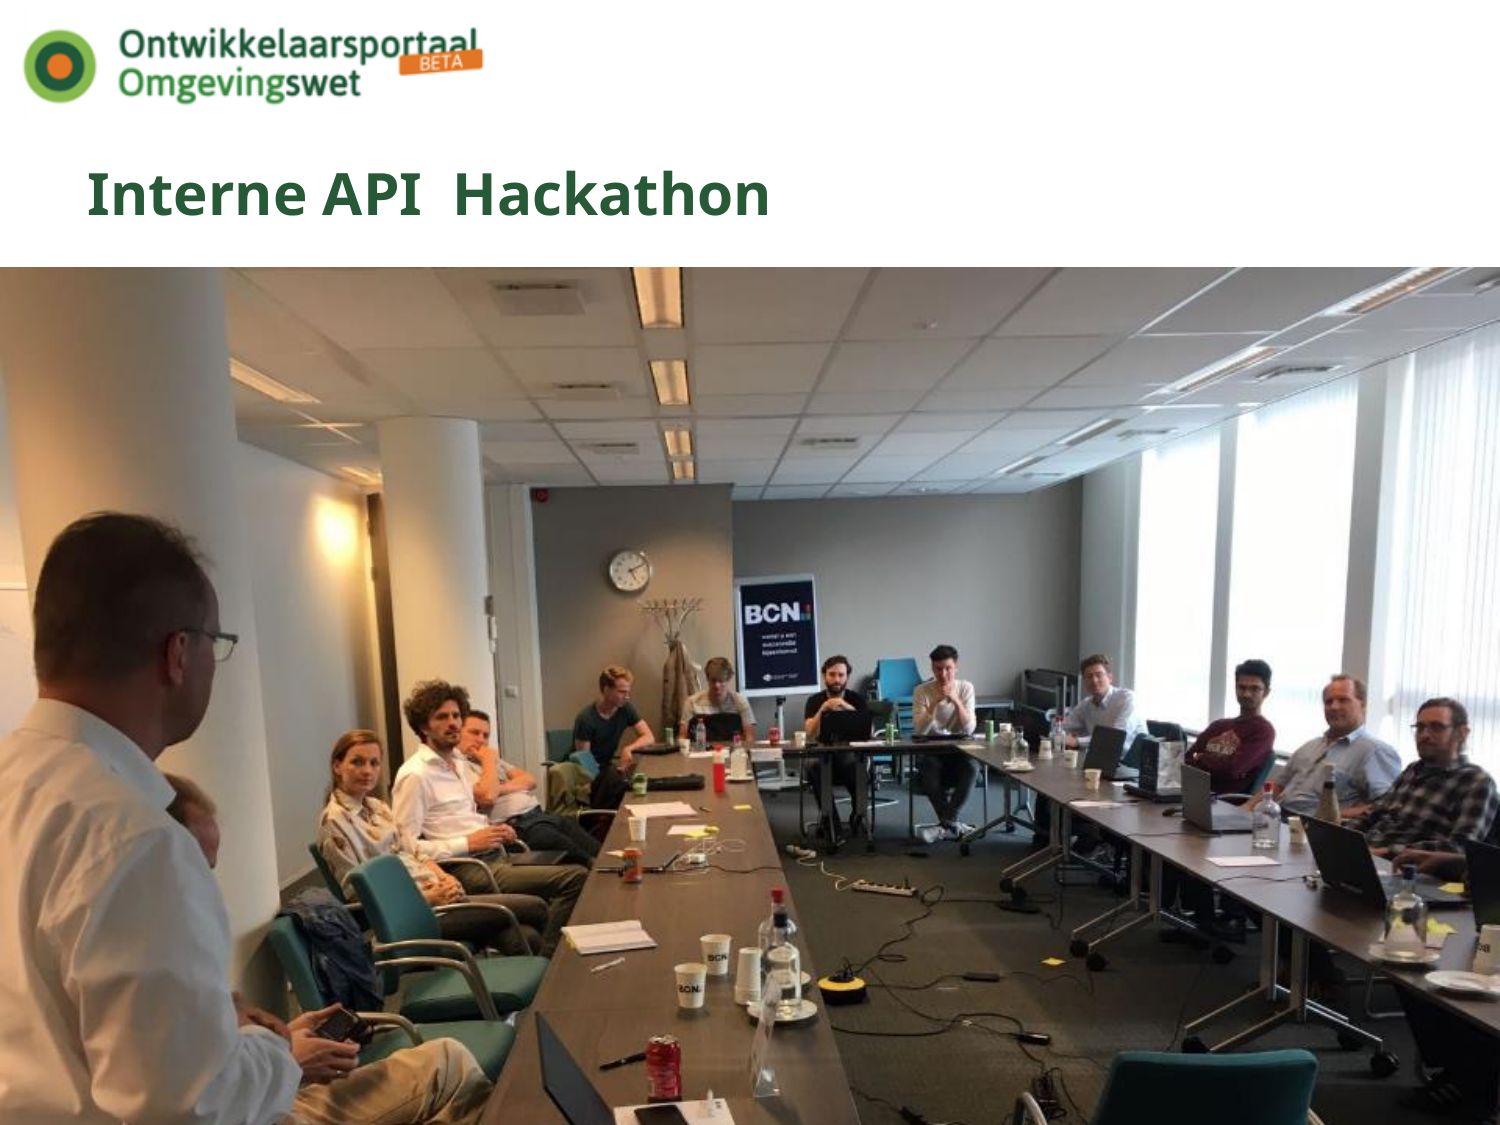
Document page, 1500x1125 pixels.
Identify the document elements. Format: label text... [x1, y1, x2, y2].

picture [0, 2, 594, 124]
picture [0, 267, 1500, 1125]
text_box Interne API Hackathon [72, 149, 1421, 265]
